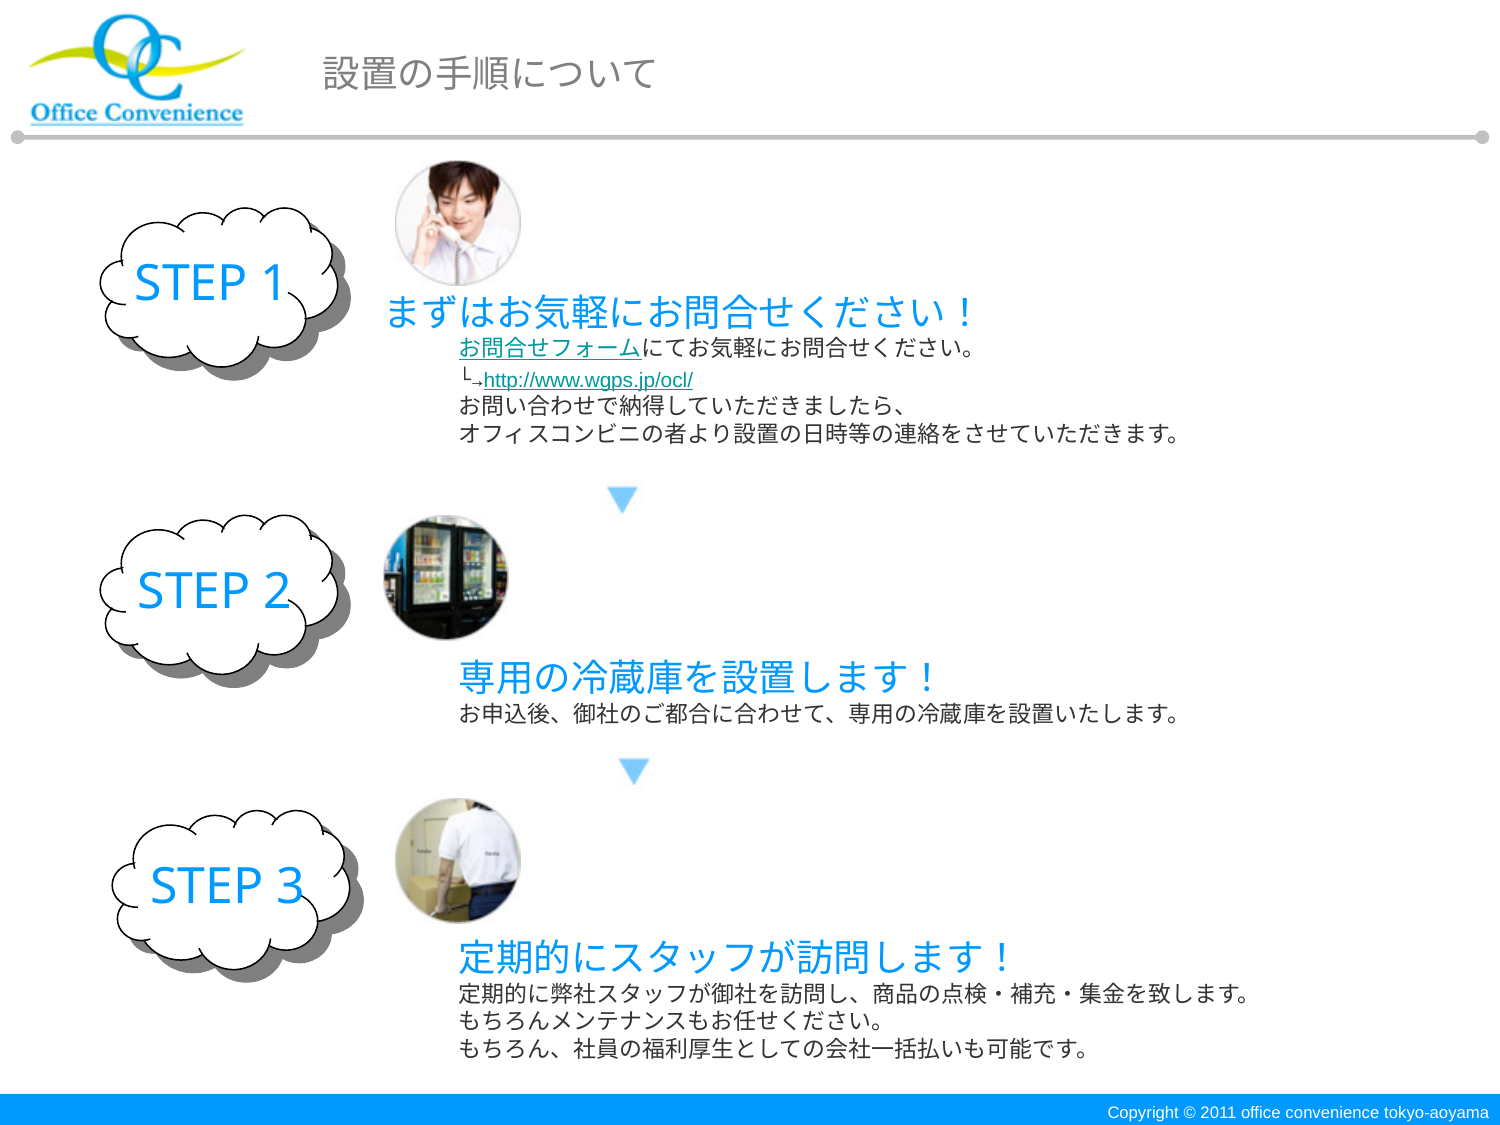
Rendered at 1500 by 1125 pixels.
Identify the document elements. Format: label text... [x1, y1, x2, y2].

picture [29, 12, 247, 126]
picture [383, 467, 686, 641]
text_box STEP 2 [122, 550, 308, 626]
text_box [100, 556, 306, 675]
text_box [136, 810, 350, 921]
text_box 設置の手順について [307, 42, 683, 103]
text_box STEP 1 [119, 243, 305, 319]
text_box STEP 3 [135, 846, 320, 922]
text_box [112, 848, 318, 970]
text_box [124, 515, 338, 626]
picture [395, 739, 697, 924]
text_box [100, 207, 338, 368]
picture [395, 160, 521, 287]
text_box まずはお気軽にお問合せください！ お問合せフォームにてお気軽にお問合せください。 └→http://www.wgps.jp/ocl/ お問い合わせで納得していただきましたら、 オフィスコンビニの者より設置の日時等の連絡をさせていただきます。 専用の冷蔵庫を設置します！ お申込後、御社のご都合に合わせて、専用の冷蔵庫を設置いたします。 定期的にスタッフが訪問します！ 定期的に弊社スタッフが御社を訪問し、商品の点検・補充・集金を致します。 もちろんメンテナンスもお任せください。 もちろん、社員の福利厚生としての会社一括払いも可能です。 [383, 123, 1262, 1090]
